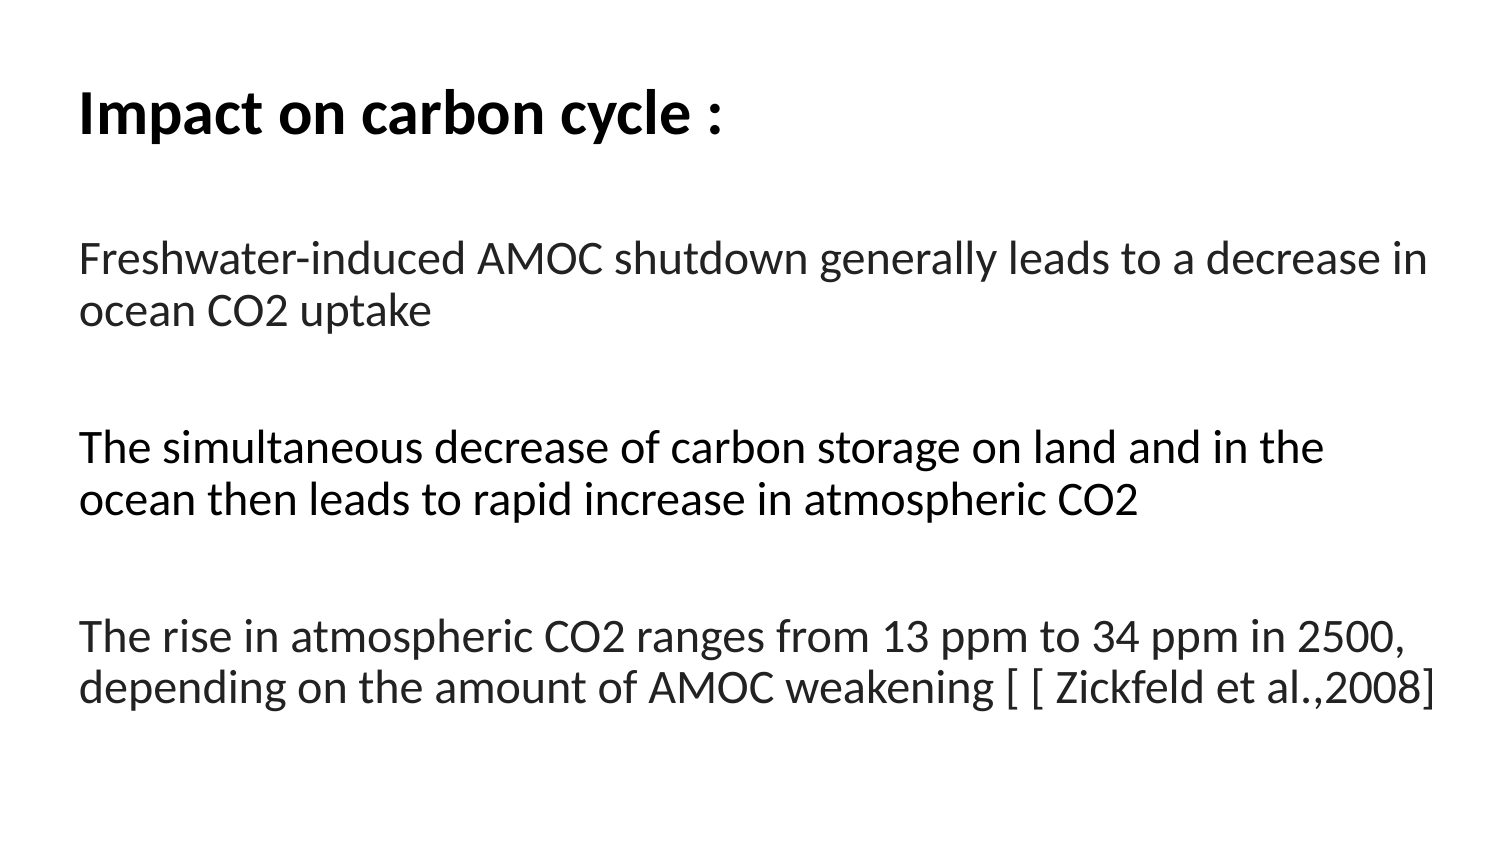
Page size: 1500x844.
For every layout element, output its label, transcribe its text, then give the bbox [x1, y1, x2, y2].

list Impact on carbon cycle : Freshwater-induced AMOC shutdown generally leads to a decrease in ocean CO2 uptake The simultaneous decrease of carbon storage on land and in the ocean then leads to rapid increase in atmospheric CO2 The rise in atmospheric CO2 ranges from 13 ppm to 34 ppm in 2500, depending on the amount of AMOC weakening [ [ Zickfeld et al.,2008] [64, 64, 1462, 772]
